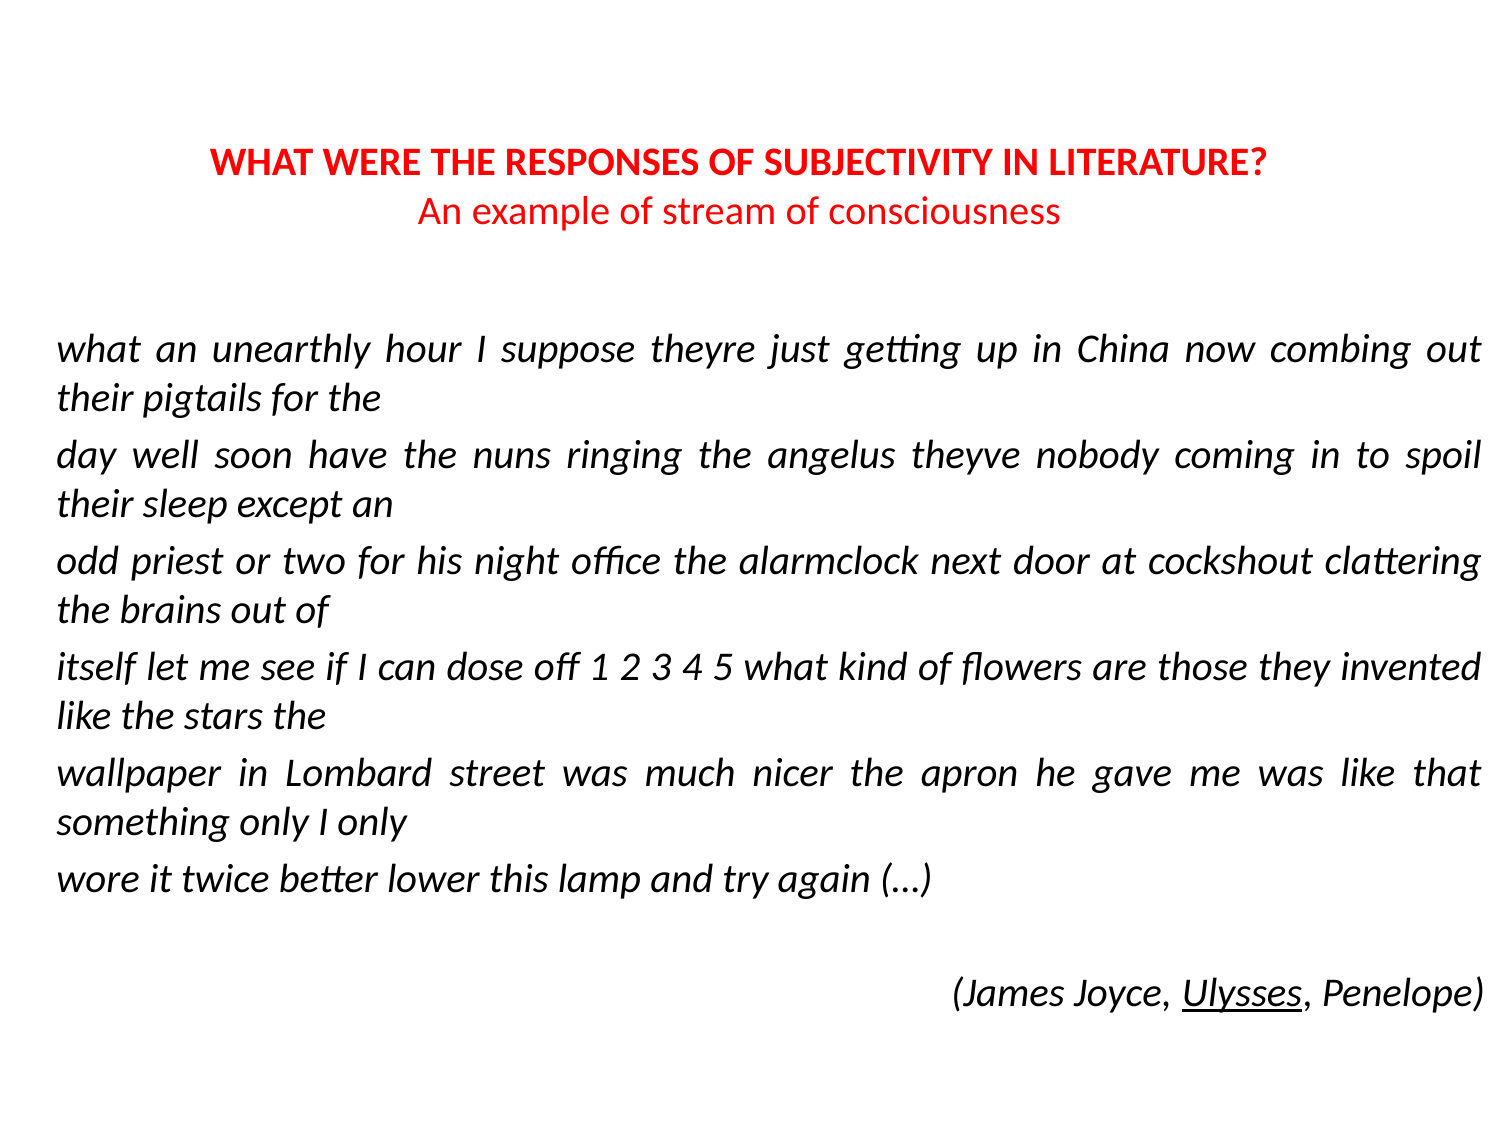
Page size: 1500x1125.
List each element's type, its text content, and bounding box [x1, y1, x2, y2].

list what an unearthly hour I suppose theyre just getting up in China now combing out their pigtails for the day well soon have the nuns ringing the angelus theyve nobody coming in to spoil their sleep except an odd priest or two for his night office the alarmclock next door at cockshout clattering the brains out of itself let me see if I can dose off 1 2 3 4 5 what kind of flowers are those they invented like the stars the wallpaper in Lombard street was much nicer the apron he gave me was like that something only I only wore it twice better lower this lamp and try again (…) (James Joyce, Ulysses, Penelope) [41, 314, 1500, 1026]
title WHAT WERE THE RESPONSES OF SUBJECTIVITY IN LITERATURE? An example of stream of consciousness [53, 78, 1427, 314]
